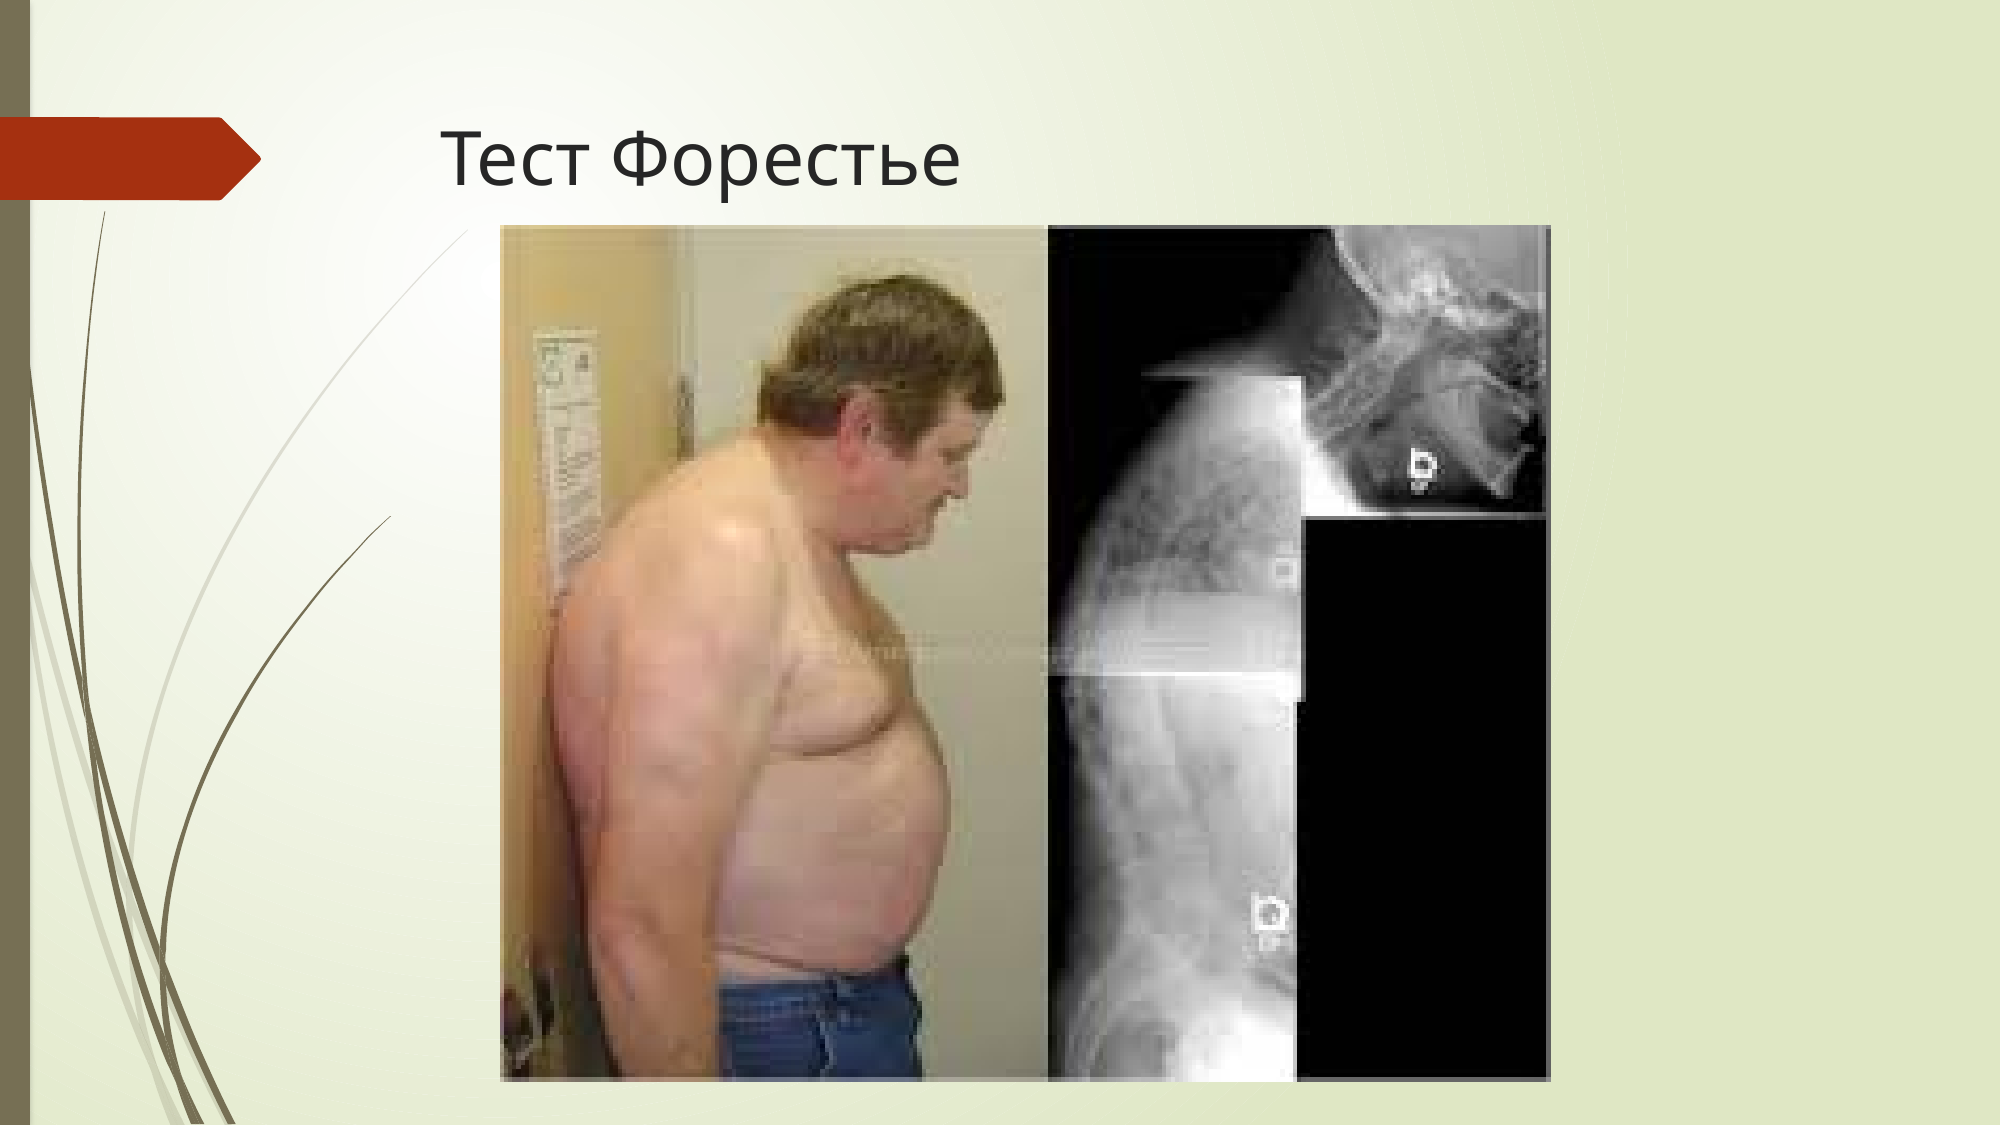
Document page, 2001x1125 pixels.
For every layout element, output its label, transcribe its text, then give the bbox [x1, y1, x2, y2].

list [500, 225, 1551, 1082]
title Тест Форестье [425, 102, 1888, 313]
